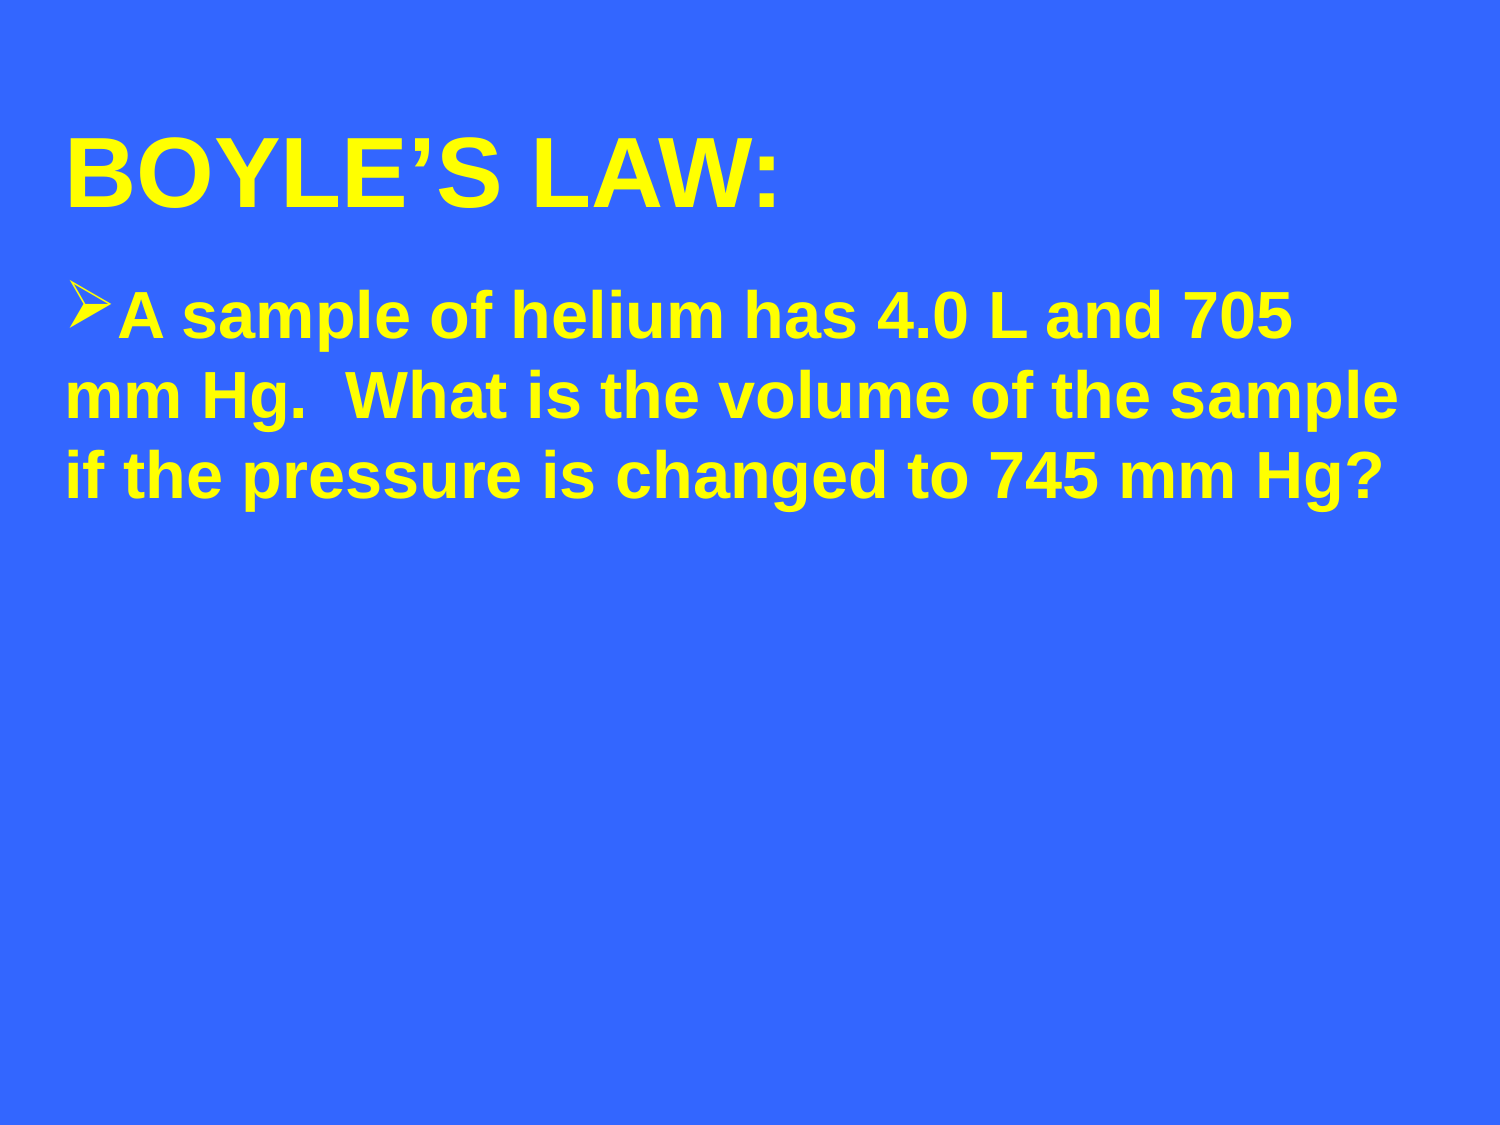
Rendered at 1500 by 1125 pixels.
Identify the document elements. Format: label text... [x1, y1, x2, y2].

text_box BOYLE’S LAW: A sample of helium has 4.0 L and 705 mm Hg. What is the volume of the sample if the pressure is changed to 745 mm Hg? [49, 99, 1416, 520]
